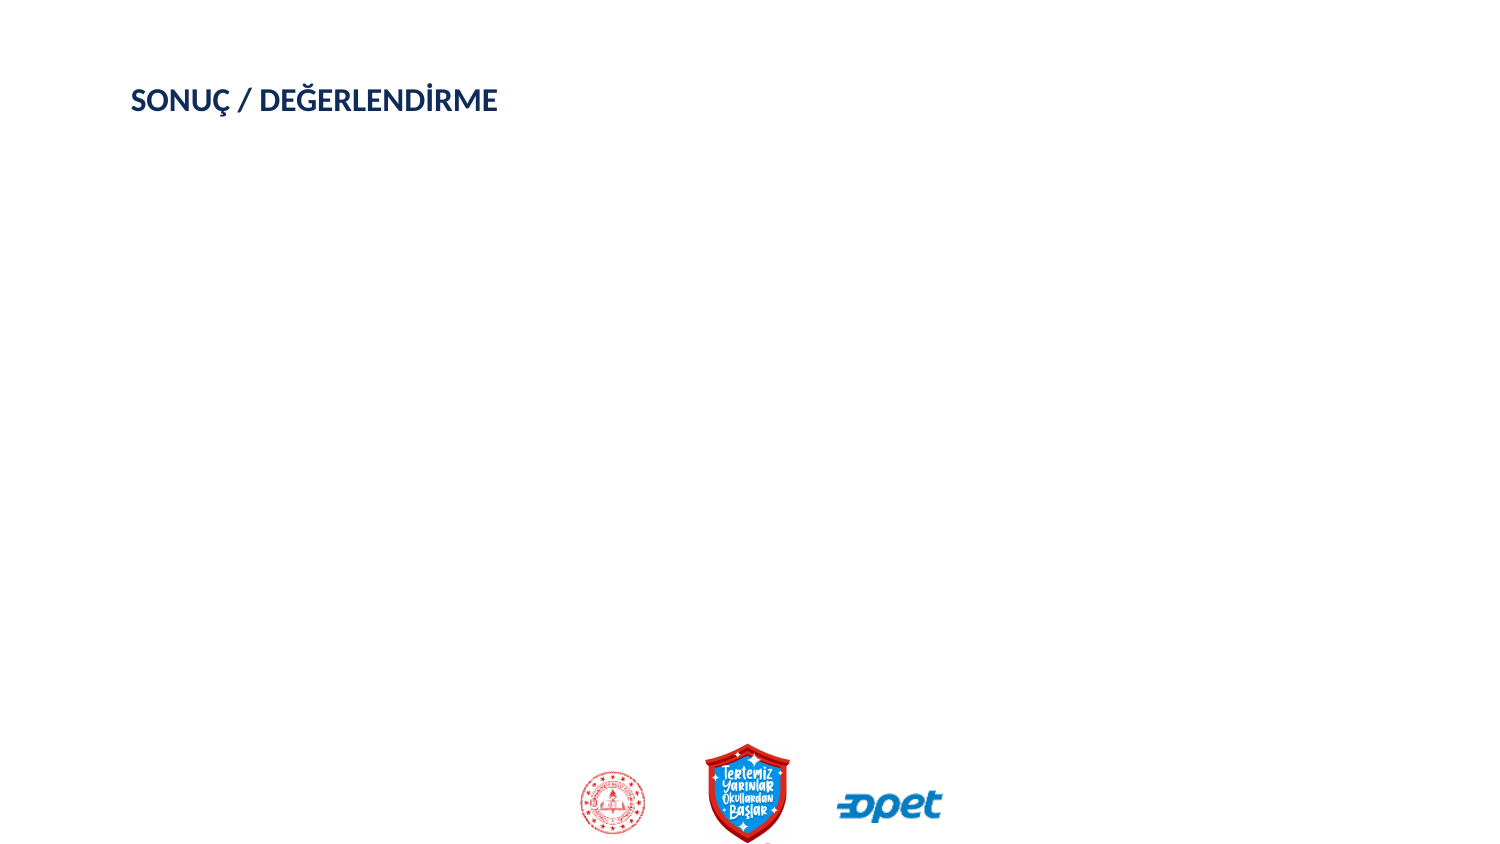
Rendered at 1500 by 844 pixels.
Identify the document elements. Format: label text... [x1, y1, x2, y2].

title SONUÇ / DEĞERLENDİRME [115, 63, 698, 143]
picture [579, 770, 646, 835]
picture [703, 743, 794, 844]
picture [836, 790, 943, 823]
